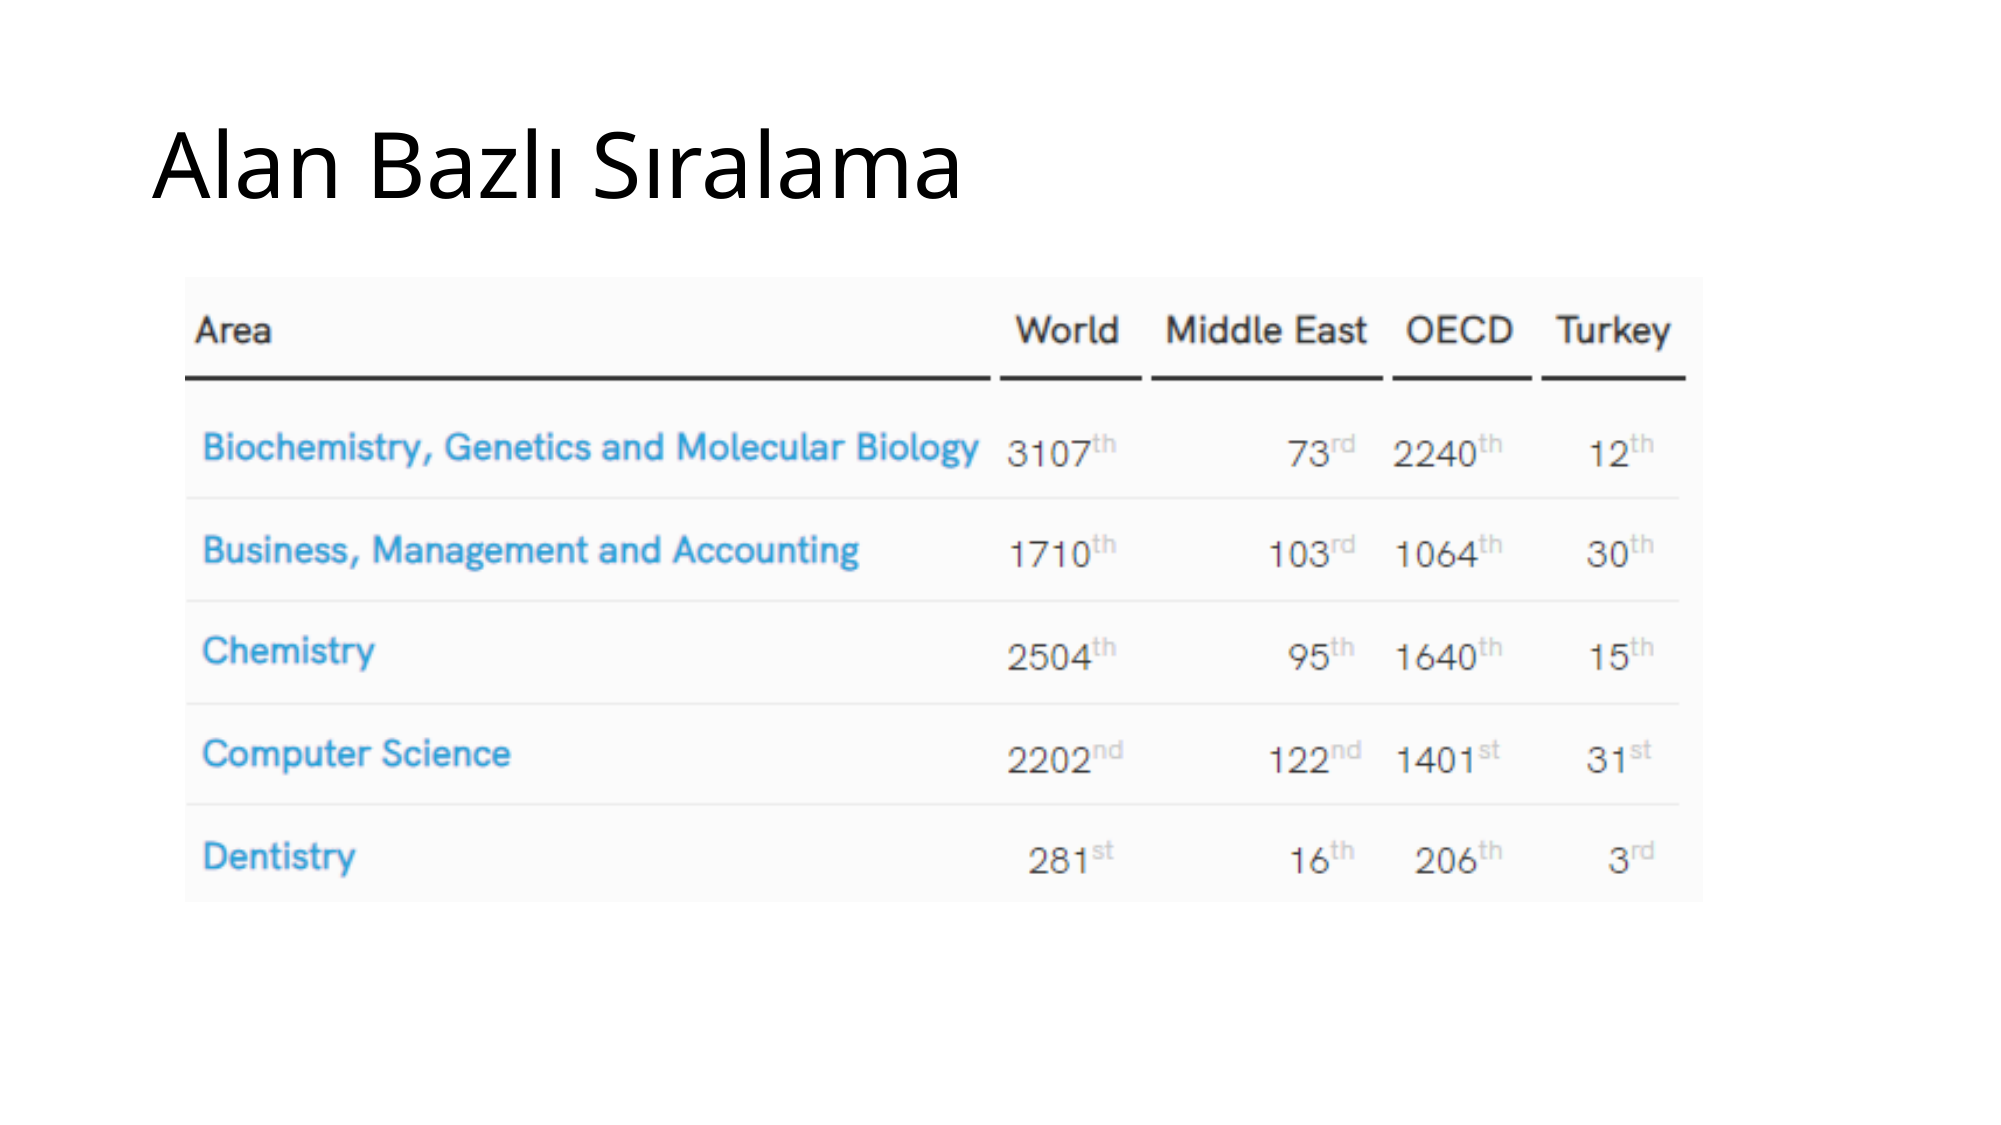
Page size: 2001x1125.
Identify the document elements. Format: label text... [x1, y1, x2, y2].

picture [185, 277, 1703, 902]
title Alan Bazlı Sıralama [137, 59, 1863, 278]
